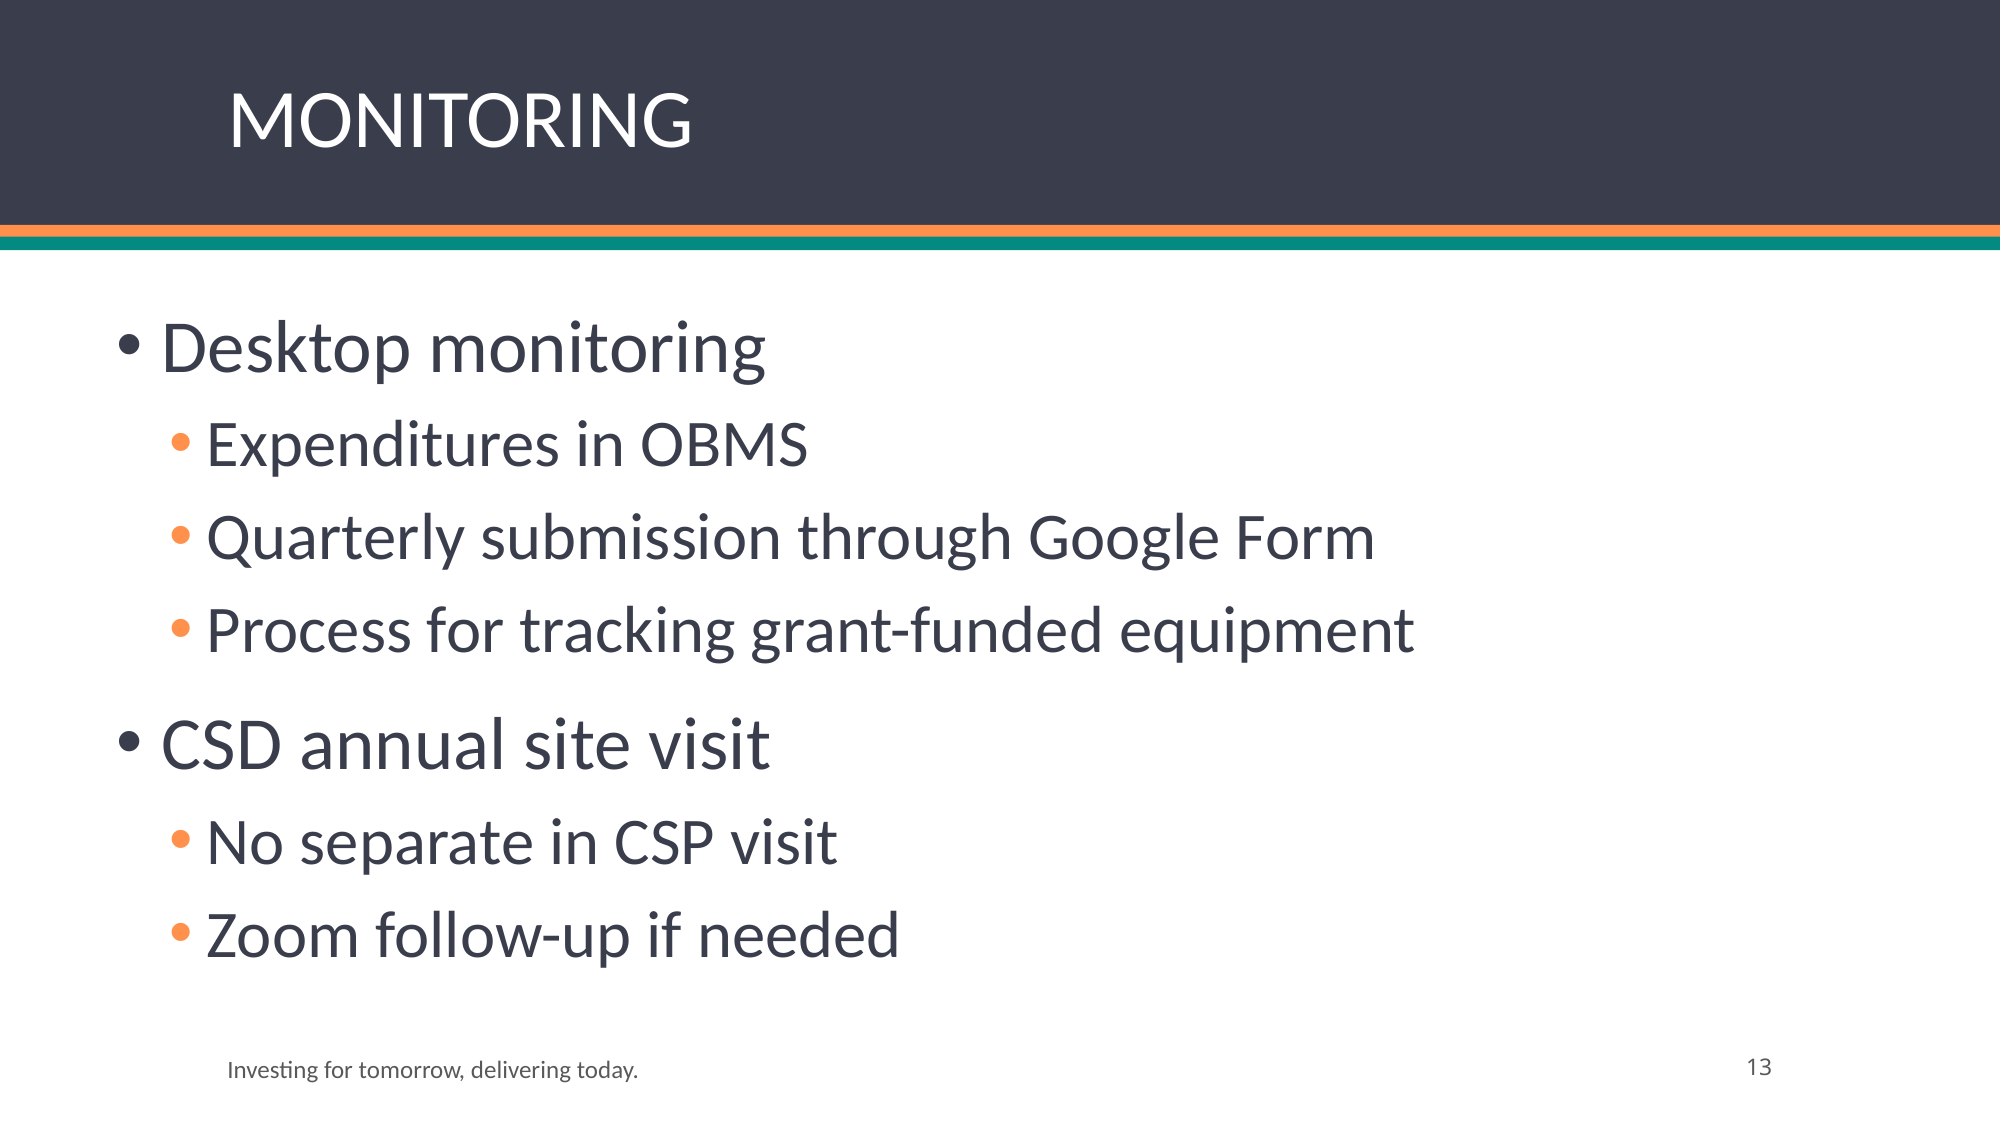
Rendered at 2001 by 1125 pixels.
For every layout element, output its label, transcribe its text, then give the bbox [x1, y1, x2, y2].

slide_number 13 [1562, 1045, 1788, 1091]
list Desktop monitoring Expenditures in OBMS Quarterly submission through Google Form Process for tracking grant-funded equipment CSD annual site visit No separate in CSP visit Zoom follow-up if needed [101, 299, 1907, 1013]
title MONITORING [212, 41, 1788, 173]
footer Investing for tomorrow, delivering today. [212, 1045, 1237, 1091]
